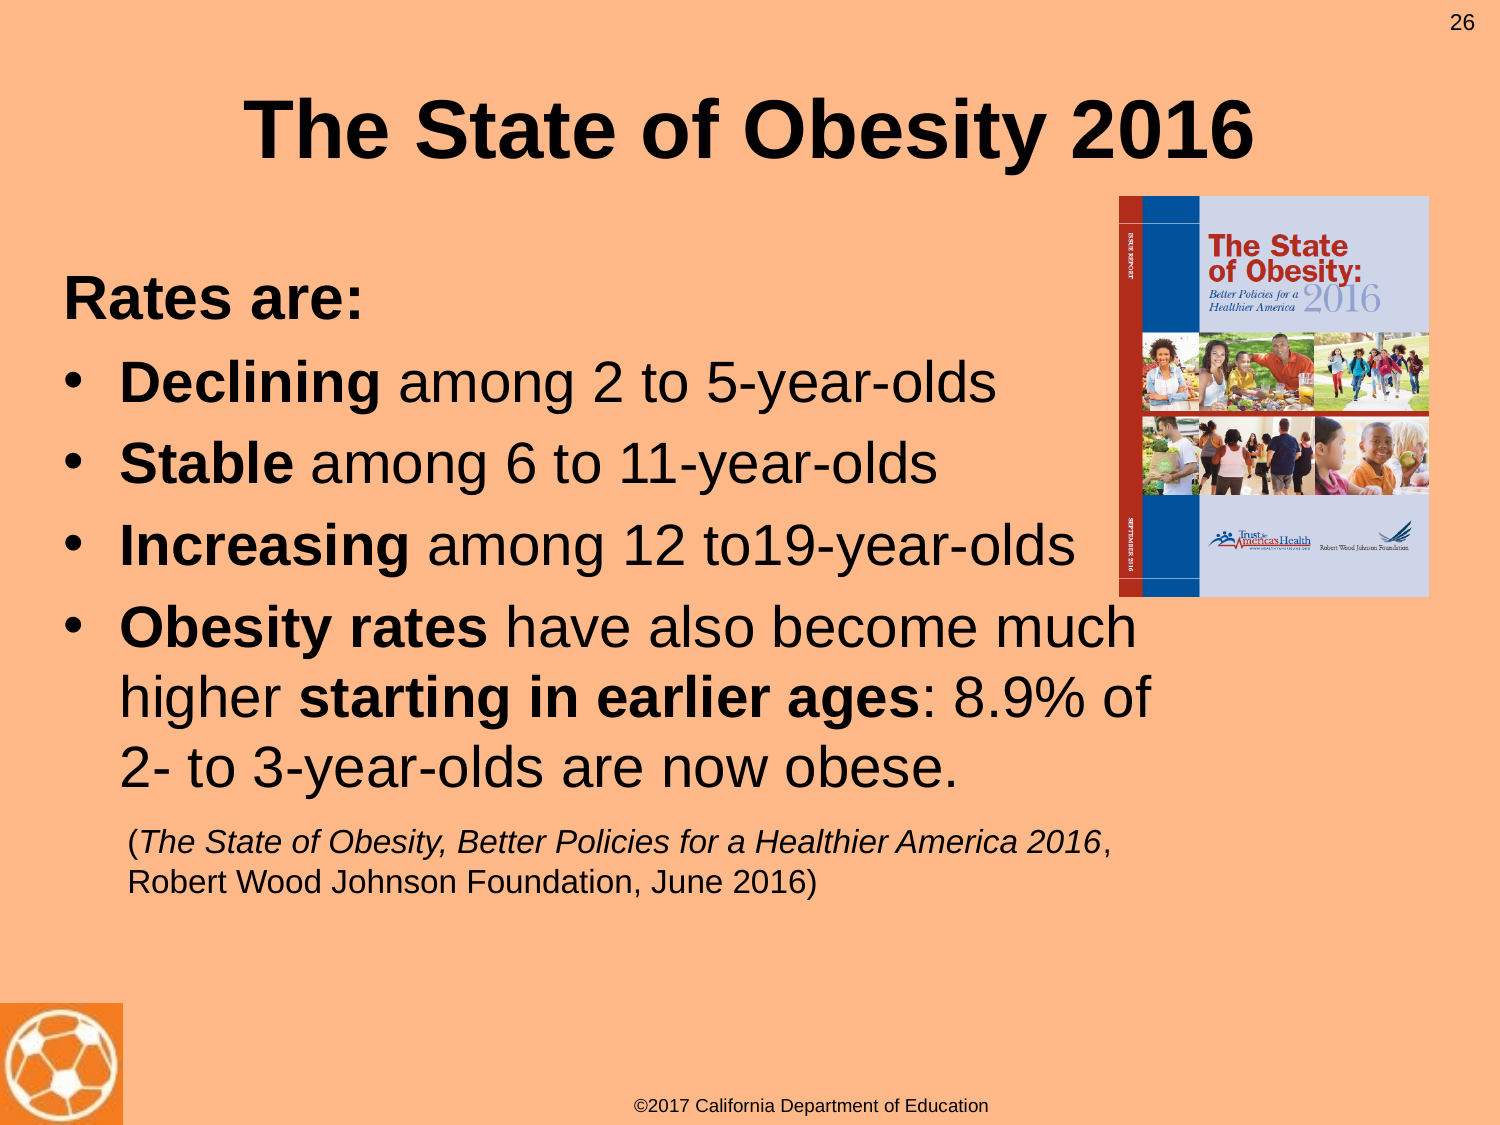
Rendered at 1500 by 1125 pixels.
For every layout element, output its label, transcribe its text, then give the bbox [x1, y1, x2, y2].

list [1119, 196, 1429, 598]
text_box (The State of Obesity, Better Policies for a Healthier America 2016, Robert Wood Johnson Foundation, June 2016) [112, 812, 1138, 907]
list Rates are: Declining among 2 to 5-year-olds Stable among 6 to 11-year-olds Increasing among 12 to19-year-olds Obesity rates have also become much higher starting in earlier ages: 8.9% of 2- to 3-year-olds are now obese. [48, 249, 1213, 988]
slide_number 26 [1425, 0, 1500, 60]
picture [0, 1003, 123, 1125]
title The State of Obesity 2016 [75, 31, 1425, 219]
